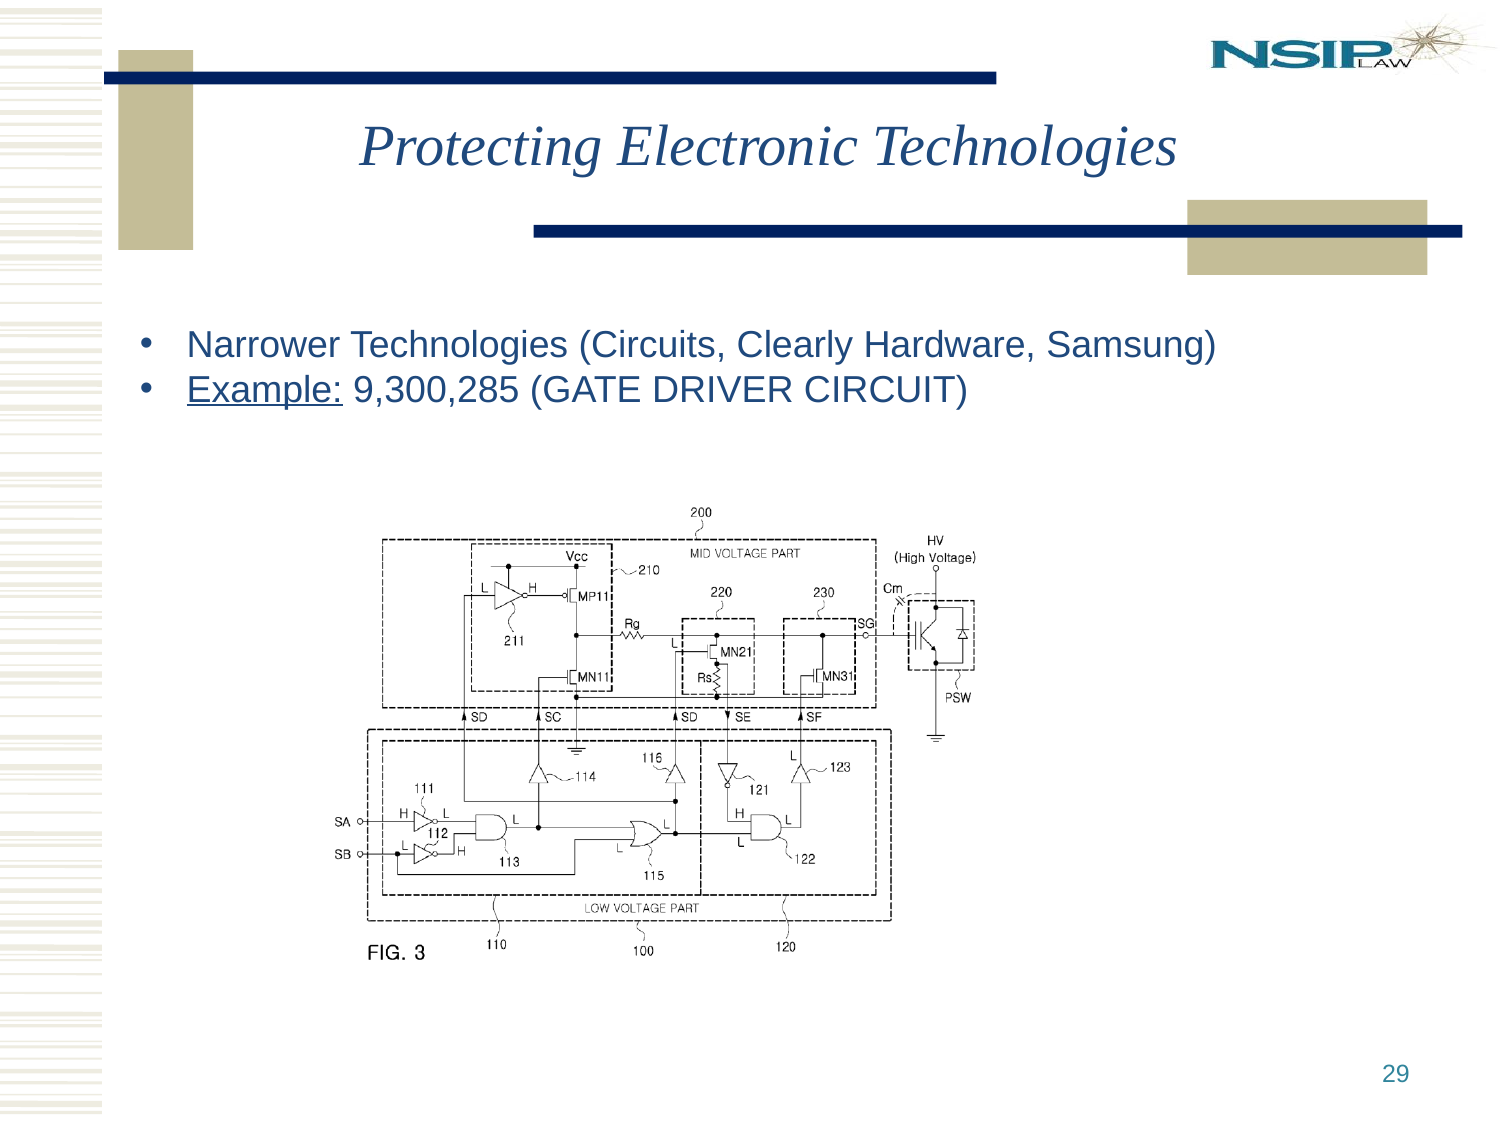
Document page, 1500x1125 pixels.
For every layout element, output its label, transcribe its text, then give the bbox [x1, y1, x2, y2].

picture [312, 499, 1013, 976]
picture [1206, 12, 1500, 75]
slide_number 29 [1074, 1042, 1425, 1103]
text_box Narrower Technologies (Circuits, Clearly Hardware, Samsung) Example: 9,300,285 (GATE DRIVER CIRCUIT) [124, 312, 1413, 418]
title Protecting Electronic Technologies [187, 99, 1350, 223]
